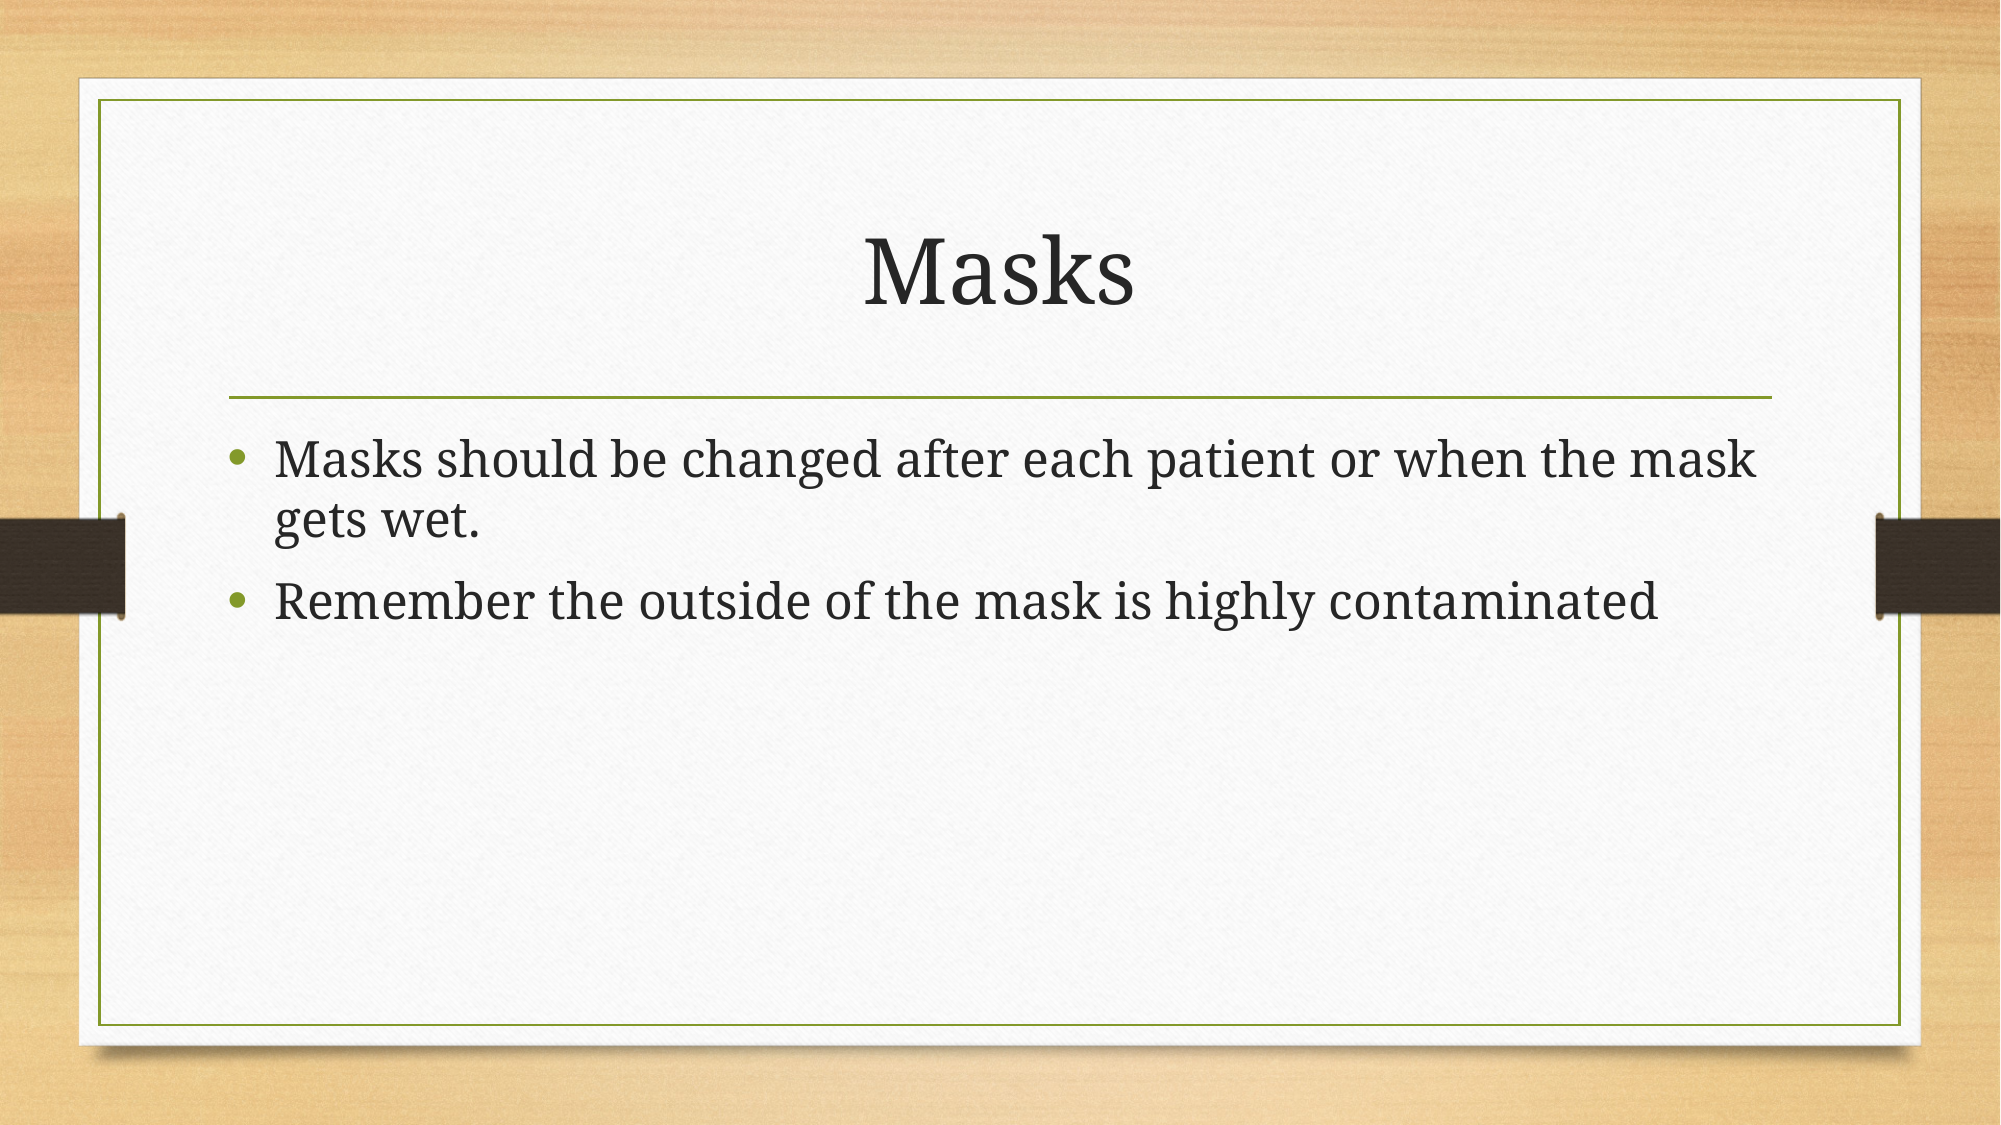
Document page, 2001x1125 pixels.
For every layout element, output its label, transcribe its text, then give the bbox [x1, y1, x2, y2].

picture [0, 0, 2001, 1125]
list Masks should be changed after each patient or when the mask gets wet. Remember the outside of the mask is highly contaminated [212, 419, 1788, 964]
title Masks [212, 161, 1788, 375]
